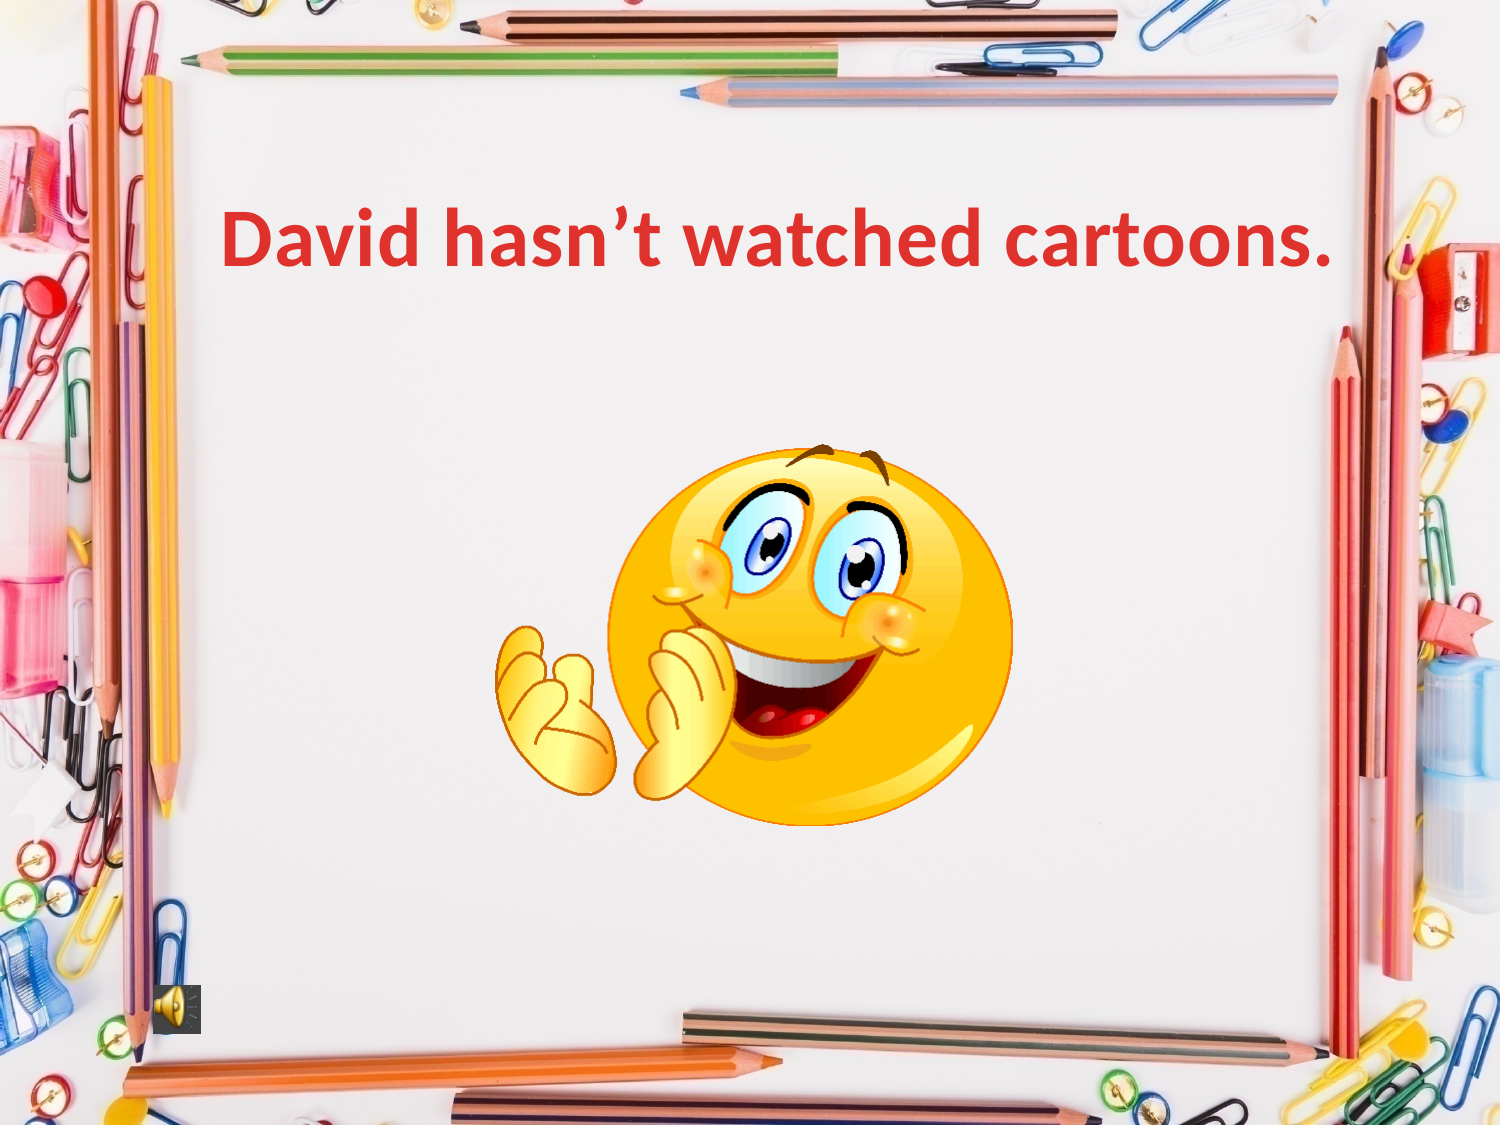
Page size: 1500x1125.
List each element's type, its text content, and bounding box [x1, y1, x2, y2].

picture [0, 0, 1500, 1125]
text_box David hasn’t watched cartoons. [205, 175, 1353, 291]
